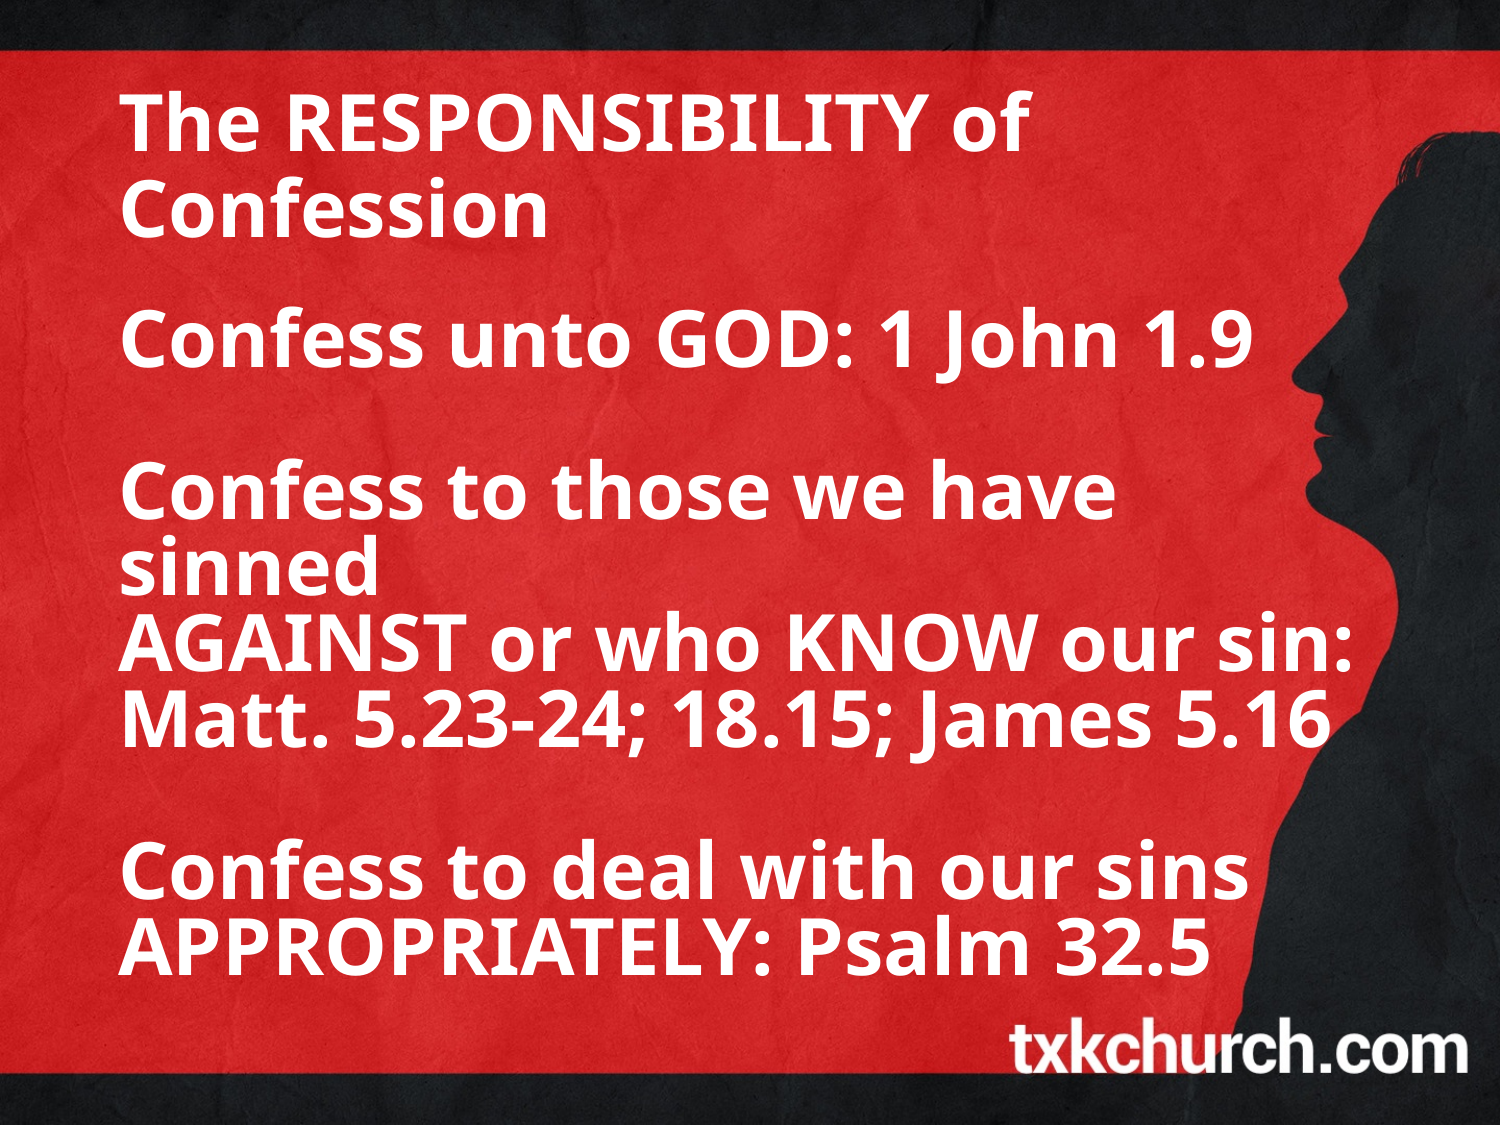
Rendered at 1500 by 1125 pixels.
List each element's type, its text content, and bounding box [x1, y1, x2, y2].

list Confess unto GOD: 1 John 1.9 Confess to those we have sinned AGAINST or who KNOW our sin: Matt. 5.23-24; 18.15; James 5.16 Confess to deal with our sins APPROPRIATELY: Psalm 32.5 [103, 299, 1397, 1014]
title The RESPONSIBILITY of Confession [103, 59, 1447, 278]
picture [0, 0, 1500, 1125]
